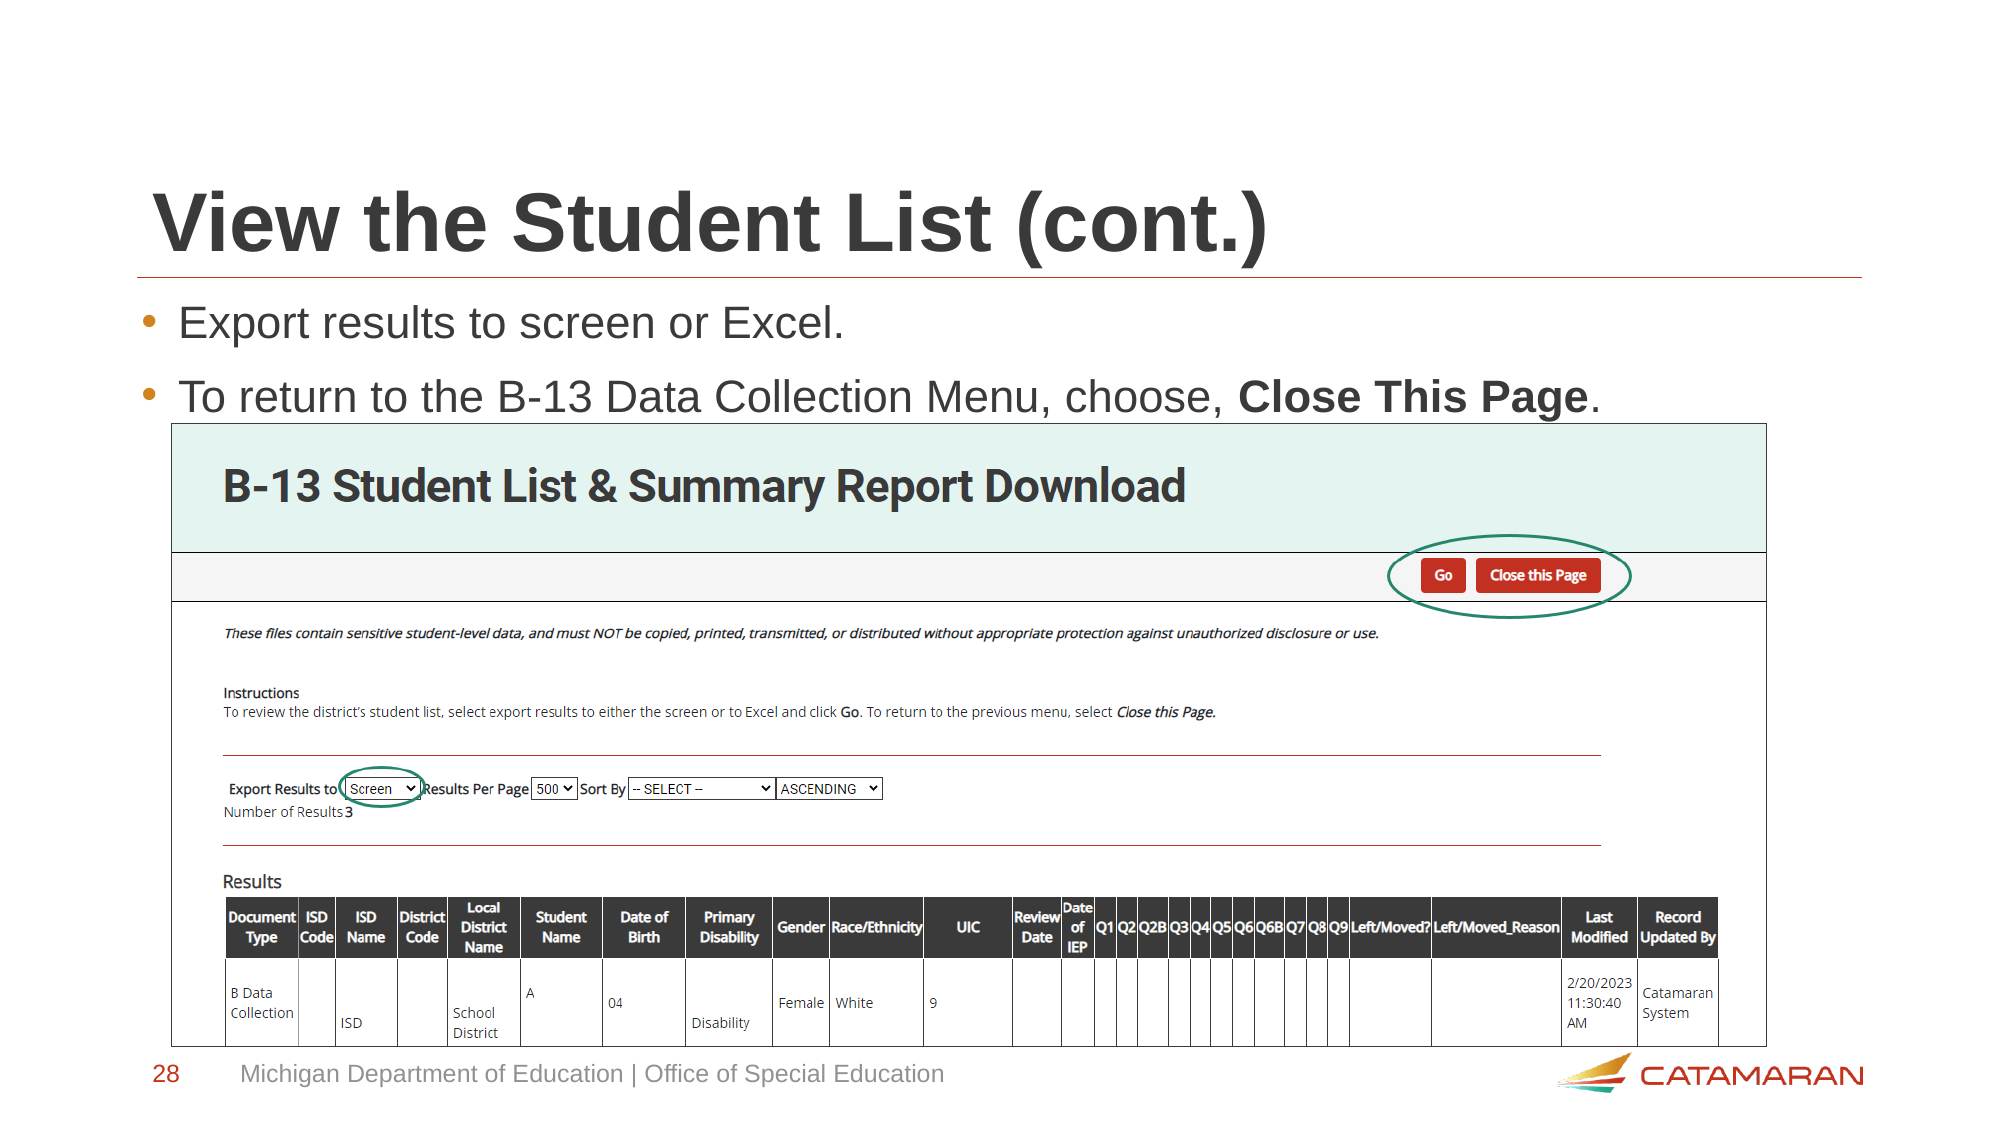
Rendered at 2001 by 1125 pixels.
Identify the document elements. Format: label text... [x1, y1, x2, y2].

slide_number 28 [137, 1042, 205, 1103]
title View the Student List (cont.) [137, 59, 1863, 278]
picture [171, 423, 1767, 1047]
picture [1557, 1052, 1863, 1093]
list Export results to screen or Excel. To return to the B-13 Data Collection Menu, choose, Close This Page. [126, 285, 1941, 430]
footer Michigan Department of Education | Office of Special Education [225, 1047, 1484, 1103]
